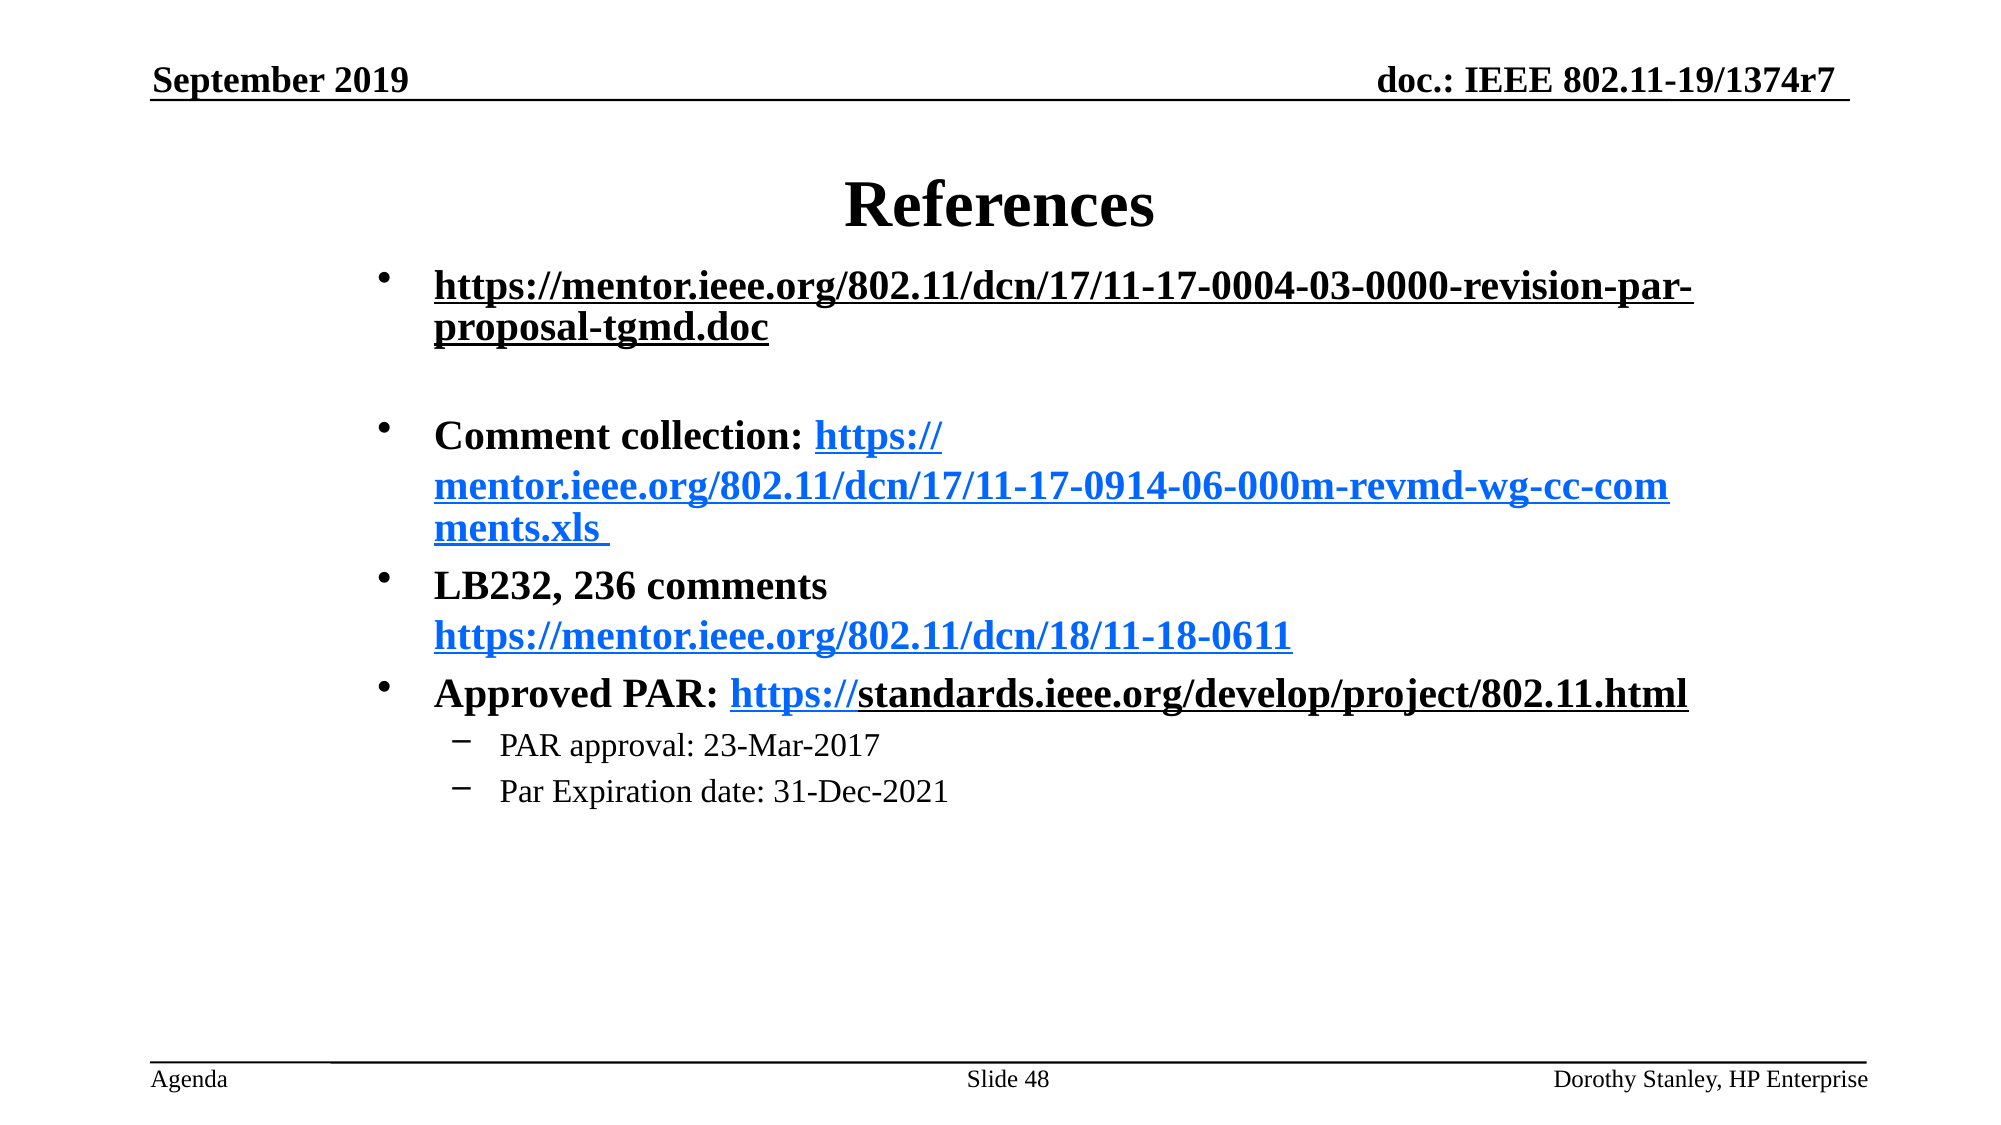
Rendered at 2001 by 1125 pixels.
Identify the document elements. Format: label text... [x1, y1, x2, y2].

list https://mentor.ieee.org/802.11/dcn/17/11-17-0004-03-0000-revision-par-proposal-tgmd.doc Comment collection: https://mentor.ieee.org/802.11/dcn/17/11-17-0914-06-000m-revmd-wg-cc-comments.xls LB232, 236 comments https://mentor.ieee.org/802.11/dcn/18/11-18-0611 Approved PAR: https://standards.ieee.org/develop/project/802.11.html PAR approval: 23-Mar-2017 Par Expiration date: 31-Dec-2021 [362, 249, 1713, 925]
slide_number Slide 48 [966, 1062, 1051, 1093]
title References [150, 112, 1850, 288]
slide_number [152, 54, 567, 100]
footer Dorothy Stanley, HP Enterprise [1549, 1062, 1869, 1093]
